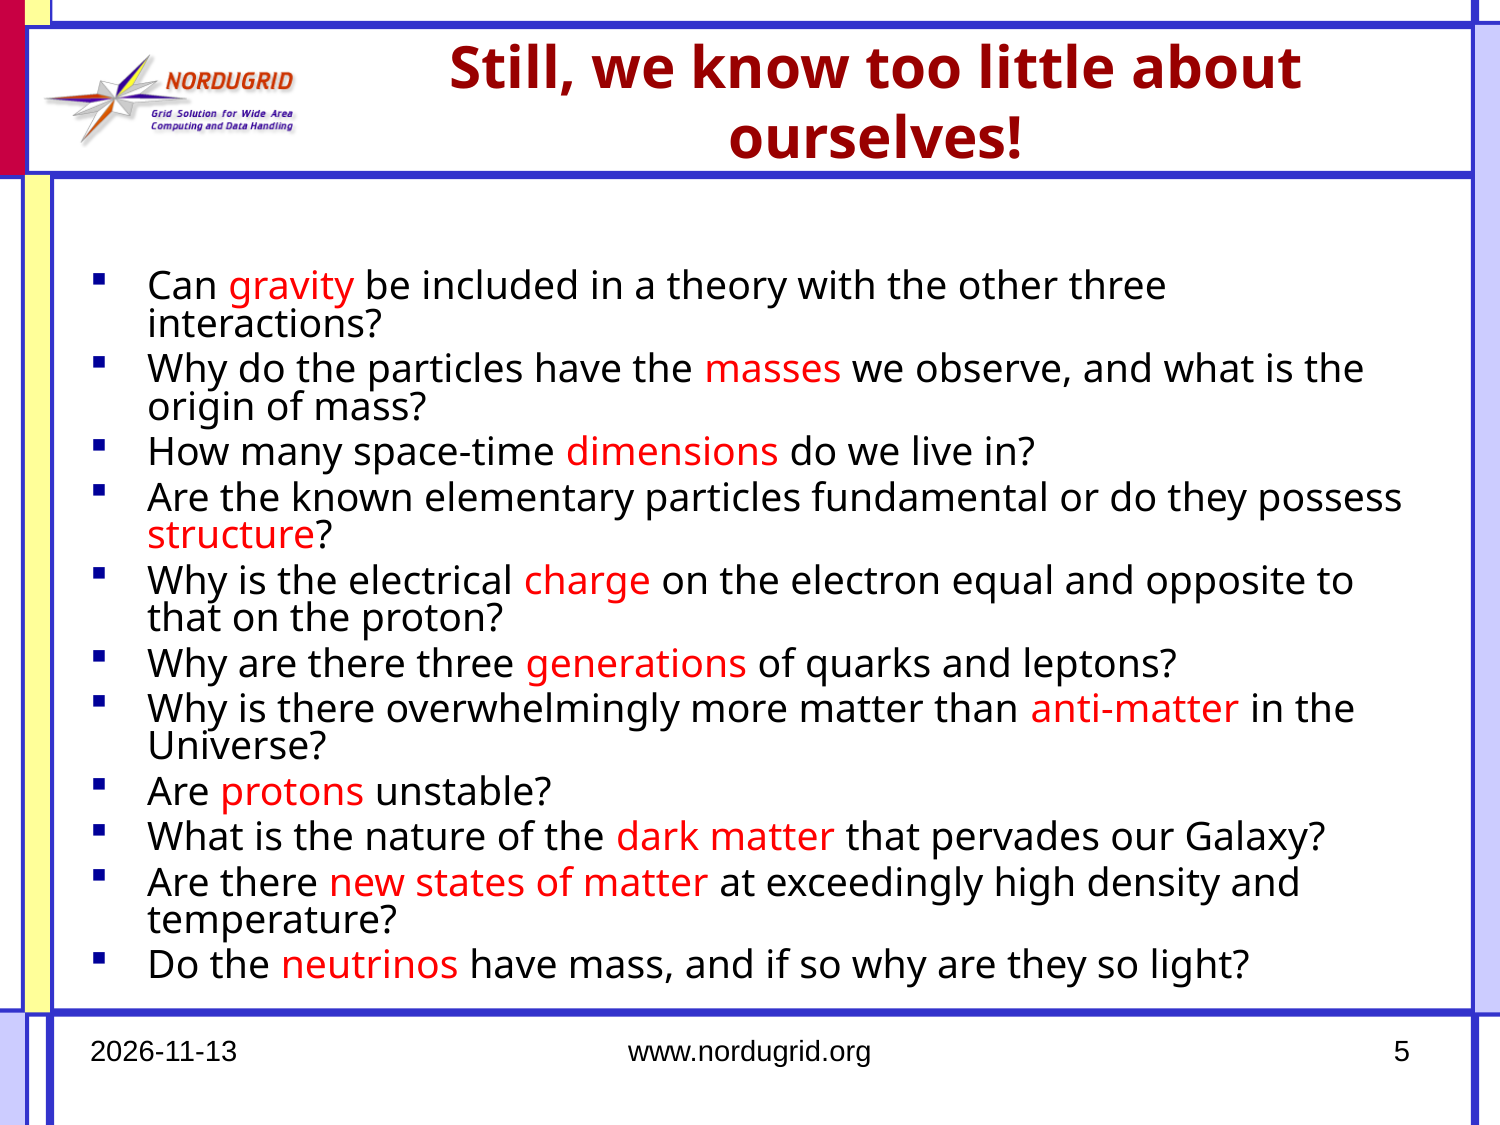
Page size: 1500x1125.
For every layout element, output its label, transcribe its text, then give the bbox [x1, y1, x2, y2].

picture [40, 49, 300, 148]
footer www.nordugrid.org [512, 1024, 988, 1103]
list Can gravity be included in a theory with the other three interactions? Why do the particles have the masses we observe, and what is the origin of mass? How many space-time dimensions do we live in? Are the known elementary particles fundamental or do they possess structure? Why is the electrical charge on the electron equal and opposite to that on the proton? Why are there three generations of quarks and leptons? Why is there overwhelmingly more matter than anti-matter in the Universe? Are protons unstable? What is the nature of the dark matter that pervades our Galaxy? Are there new states of matter at exceedingly high density and temperature? Do the neutrinos have mass, and if so why are they so light? [74, 262, 1426, 1000]
slide_number 5 [1074, 1024, 1426, 1103]
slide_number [74, 1024, 426, 1103]
title Still, we know too little about ourselves! [324, 62, 1428, 138]
